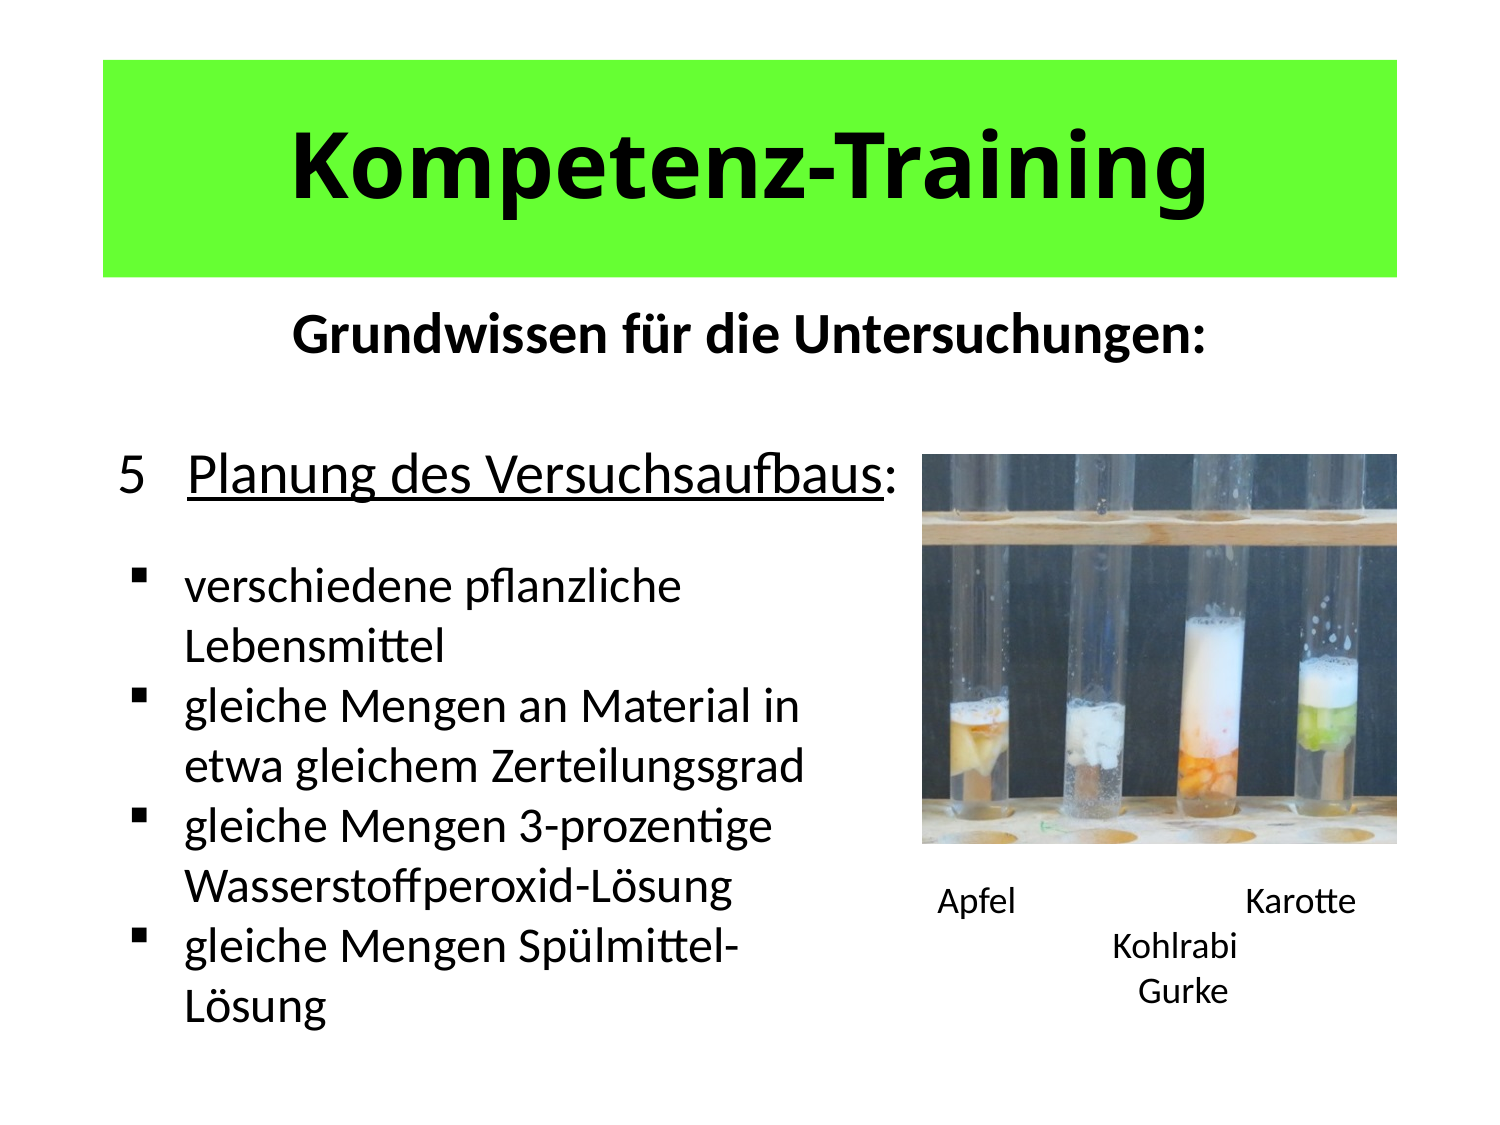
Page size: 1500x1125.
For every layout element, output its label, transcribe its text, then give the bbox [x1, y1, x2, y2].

text_box Apfel Karotte Kohlrabi Gurke [922, 868, 1397, 1018]
title Kompetenz-Training [103, 59, 1397, 278]
picture [922, 454, 1397, 844]
text_box verschiedene pflanzliche Lebensmittel gleiche Mengen an Material in etwa gleichem Zerteilungsgrad gleiche Mengen 3-prozentige Wasserstoffperoxid-Lösung gleiche Mengen Spülmittel-Lösung [113, 544, 857, 1040]
text_box Grundwissen für die Untersuchungen: 5 Planung des Versuchsaufbaus: [103, 288, 1397, 513]
